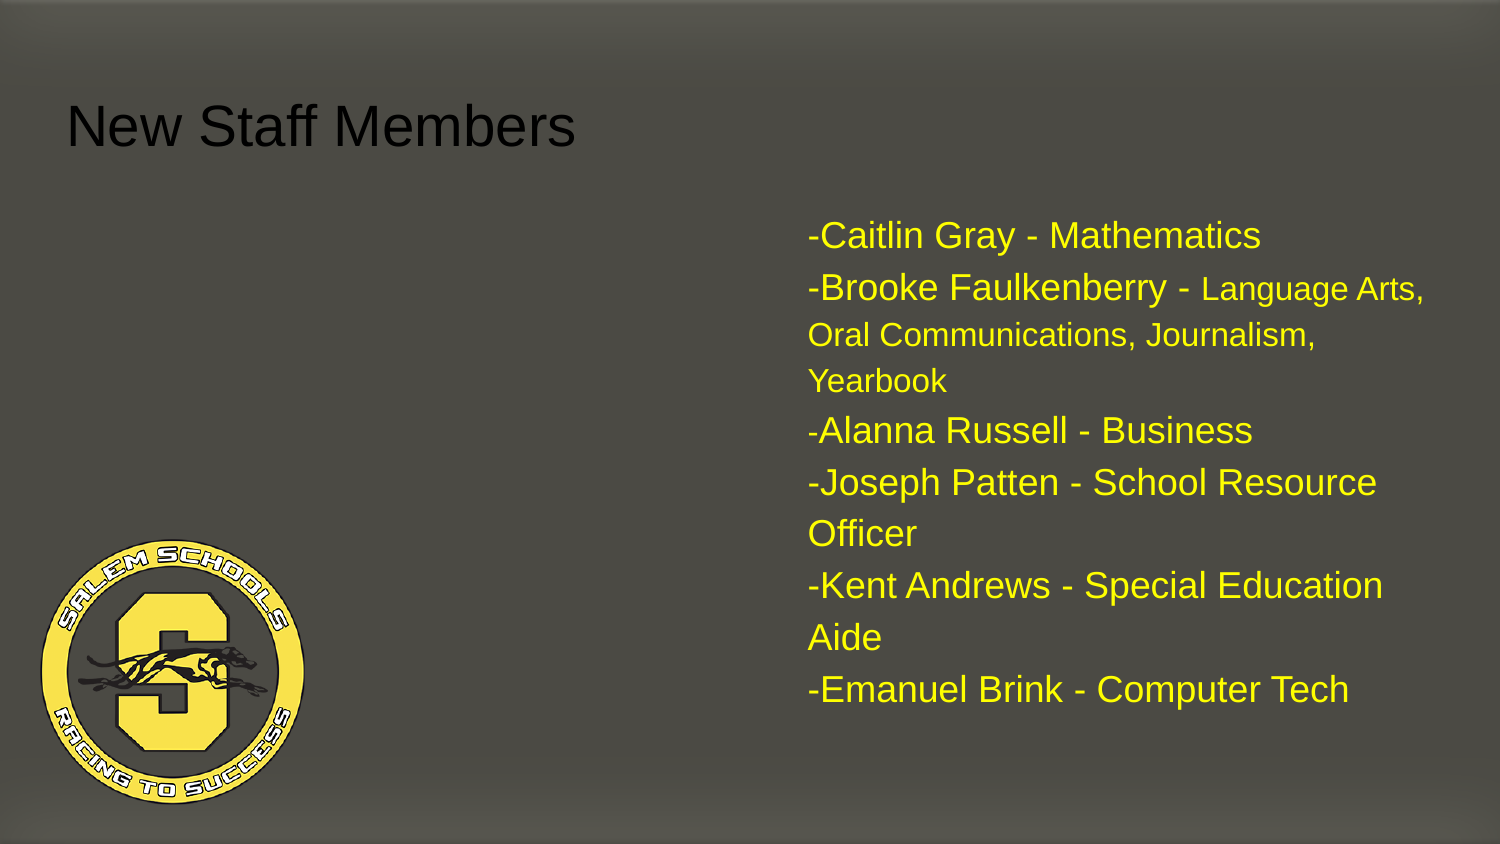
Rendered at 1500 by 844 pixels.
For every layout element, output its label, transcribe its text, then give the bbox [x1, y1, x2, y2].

title New Staff Members [51, 72, 1449, 167]
list -Caitlin Gray - Mathematics -Brooke Faulkenberry - Language Arts, Oral Communications, Journalism, Yearbook -Alanna Russell - Business -Joseph Patten - School Resource Officer -Kent Andrews - Special Education Aide -Emanuel Brink - Computer Tech [792, 189, 1449, 750]
picture [0, 0, 1500, 844]
